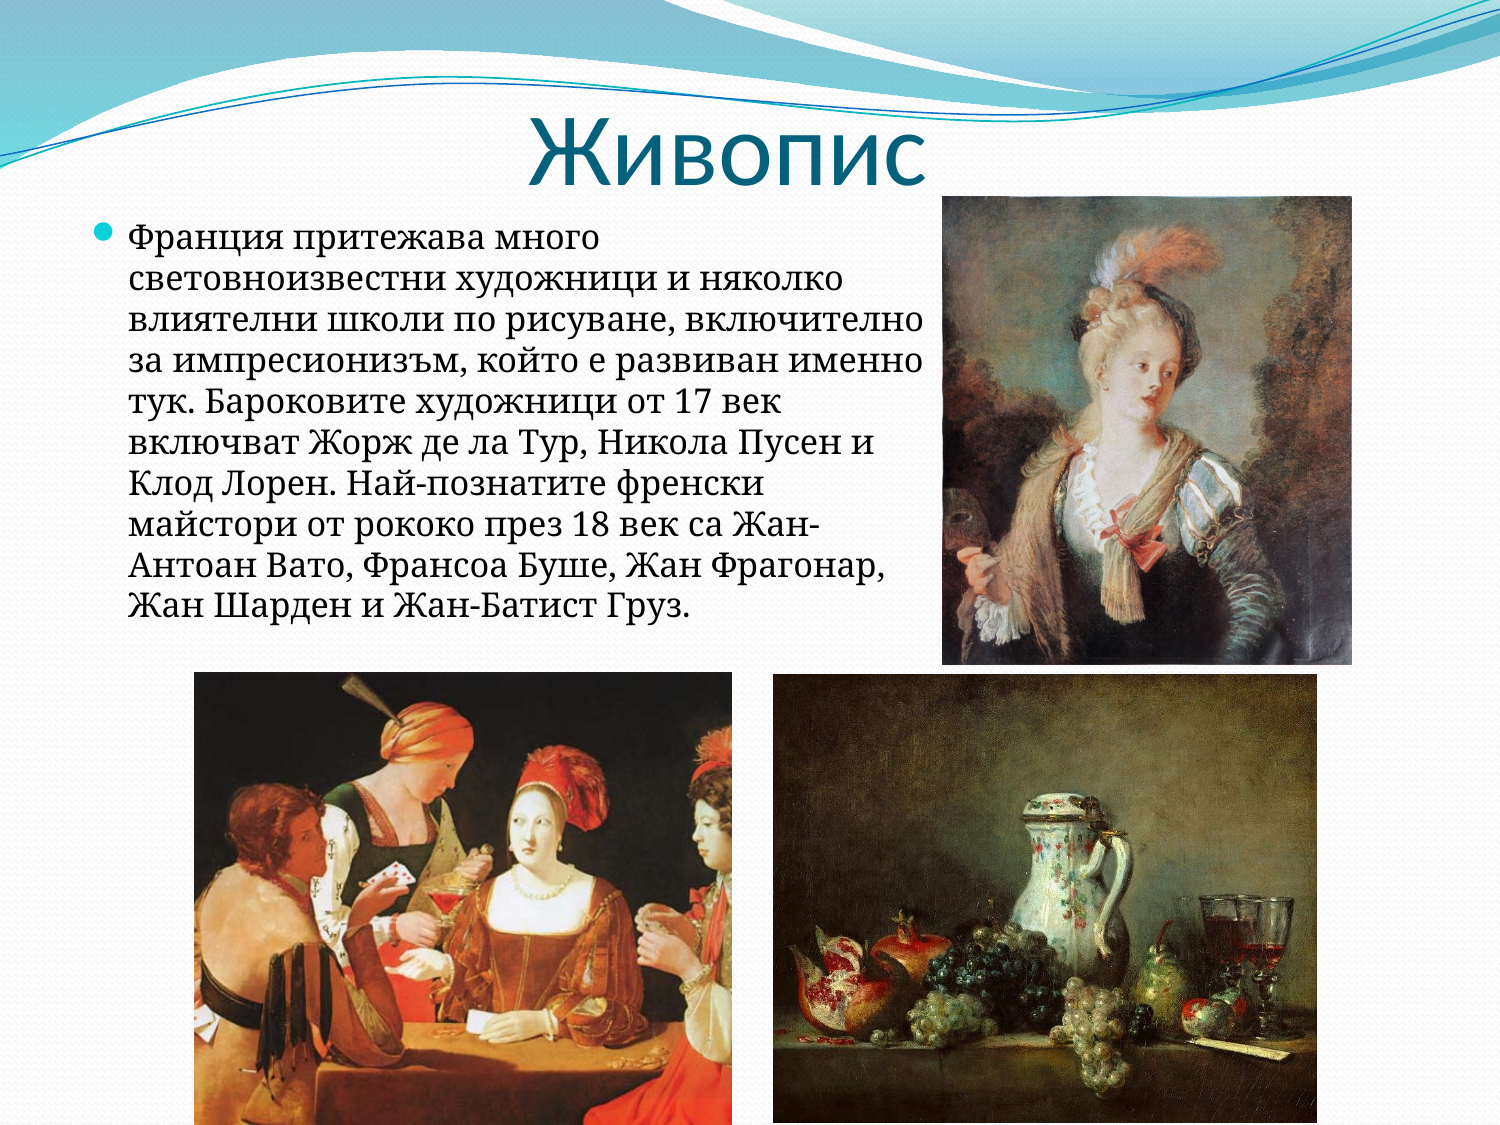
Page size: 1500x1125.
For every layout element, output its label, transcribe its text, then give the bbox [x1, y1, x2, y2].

list Франция притежава много световноизвестни художници и няколко влиятелни школи по рисуване, включително за импресионизъм, който е развиван именно тук. Бароковите художници от 17 век включват Жорж де ла Тур, Никола Пусен и Клод Лорен. Най-познатите френски майстори от рококо през 18 век са Жан-Антоан Вато, Франсоа Буше, Жан Фрагонар, Жан Шарден и Жан-Батист Груз. [76, 208, 936, 681]
title Живопис [64, 19, 1415, 207]
picture [942, 196, 1352, 665]
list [194, 672, 732, 1125]
picture [773, 674, 1318, 1124]
